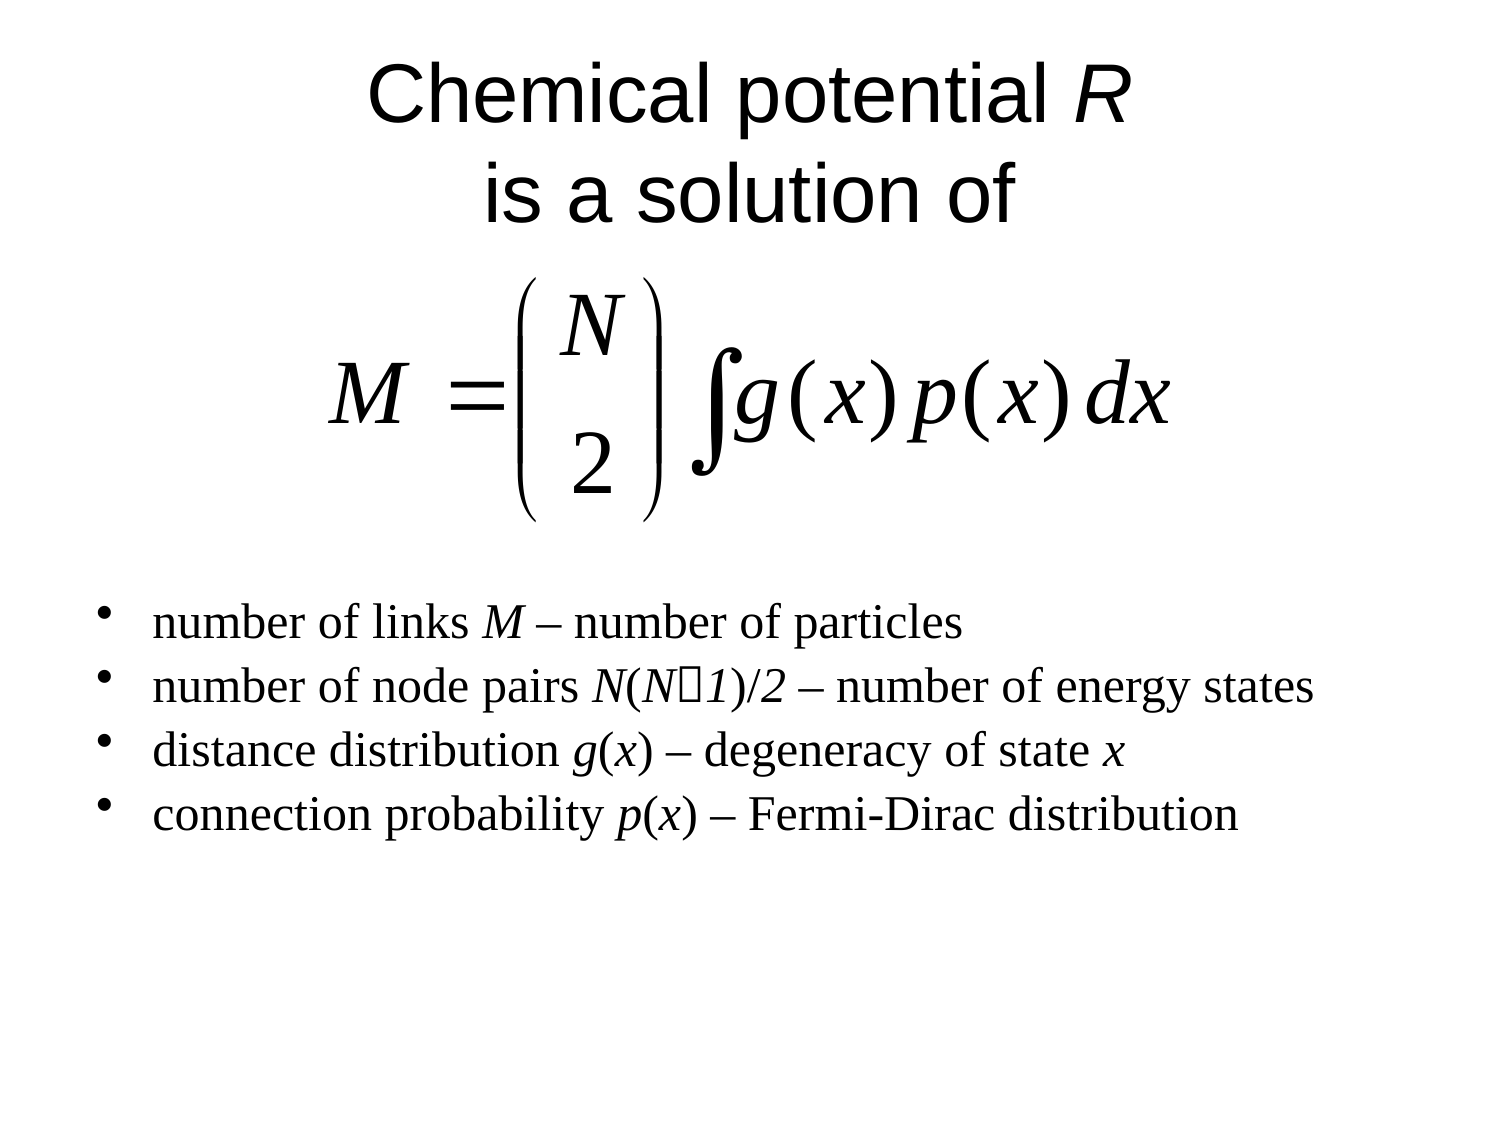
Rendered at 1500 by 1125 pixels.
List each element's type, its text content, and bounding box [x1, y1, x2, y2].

title Chemical potential R is a solution of [75, 45, 1425, 233]
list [313, 262, 1187, 539]
list number of links M – number of particles number of node pairs N(N1)/2 – number of energy states distance distribution g(x) – degeneracy of state x connection probability p(x) – Fermi-Dirac distribution [81, 587, 1400, 875]
